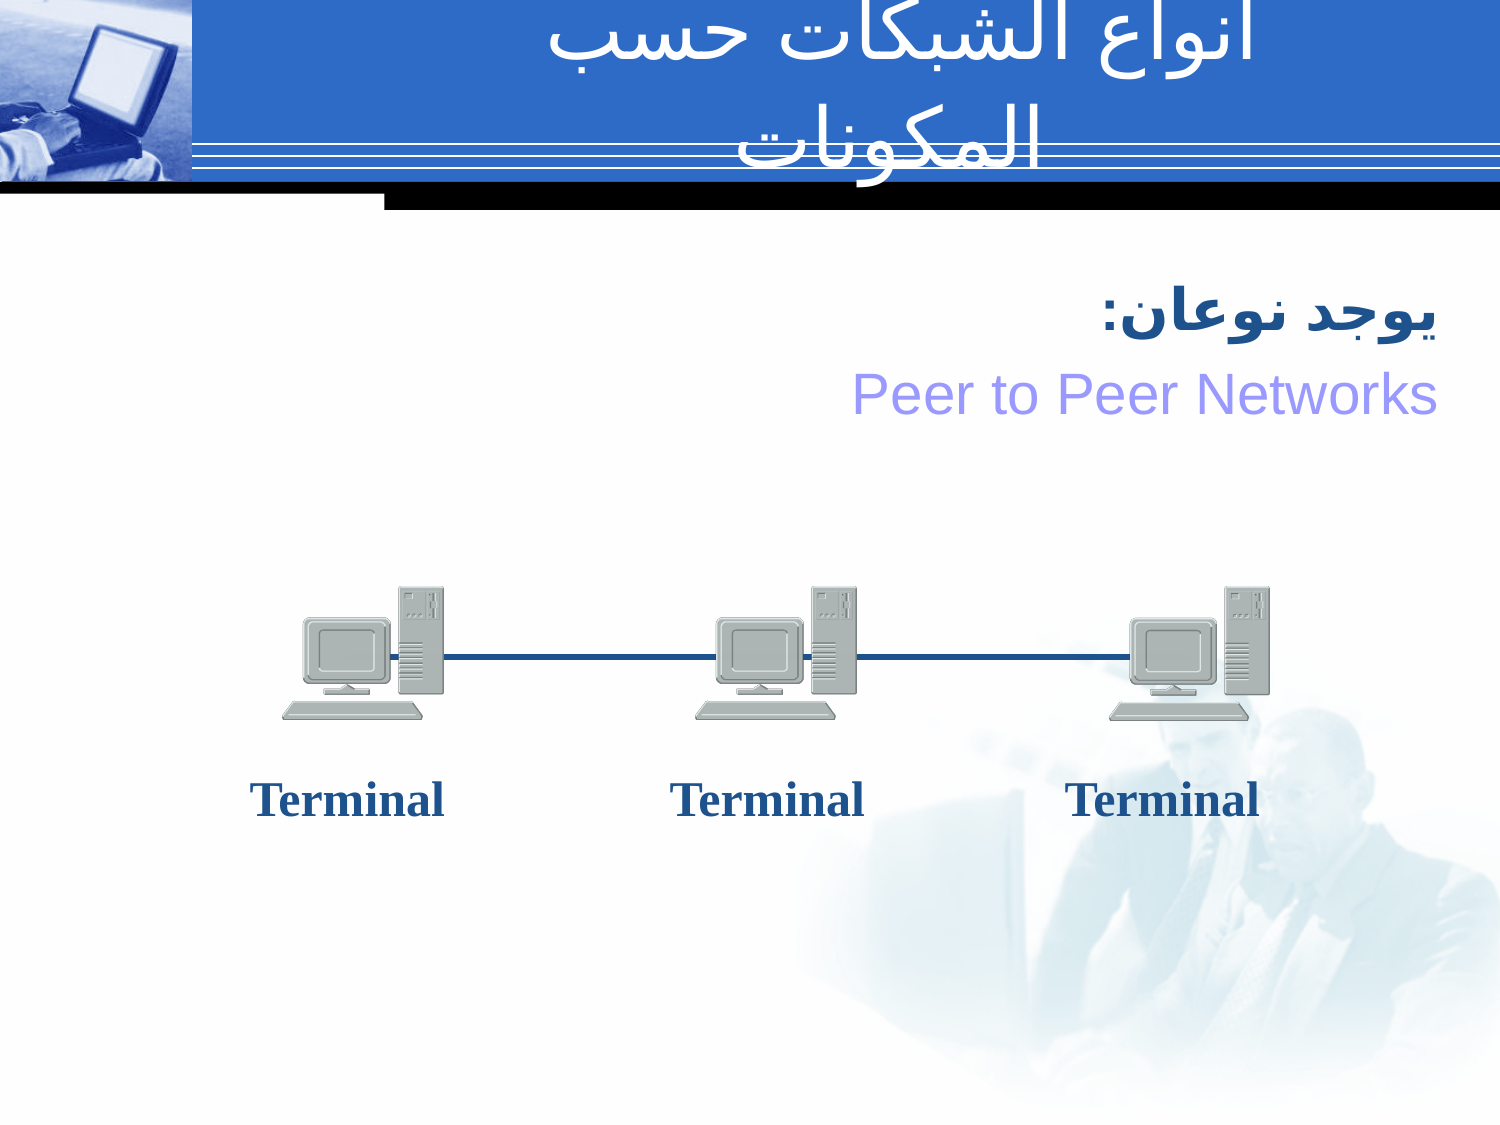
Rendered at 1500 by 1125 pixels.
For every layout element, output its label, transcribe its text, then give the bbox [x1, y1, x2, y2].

picture [0, 0, 192, 181]
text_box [180, 585, 1330, 847]
picture [0, 194, 1500, 1125]
text_box يوجد نوعان: Peer to Peer Networks [53, 250, 1455, 480]
text_box أنواع الشبكات حسب المكونات [429, 19, 1376, 144]
